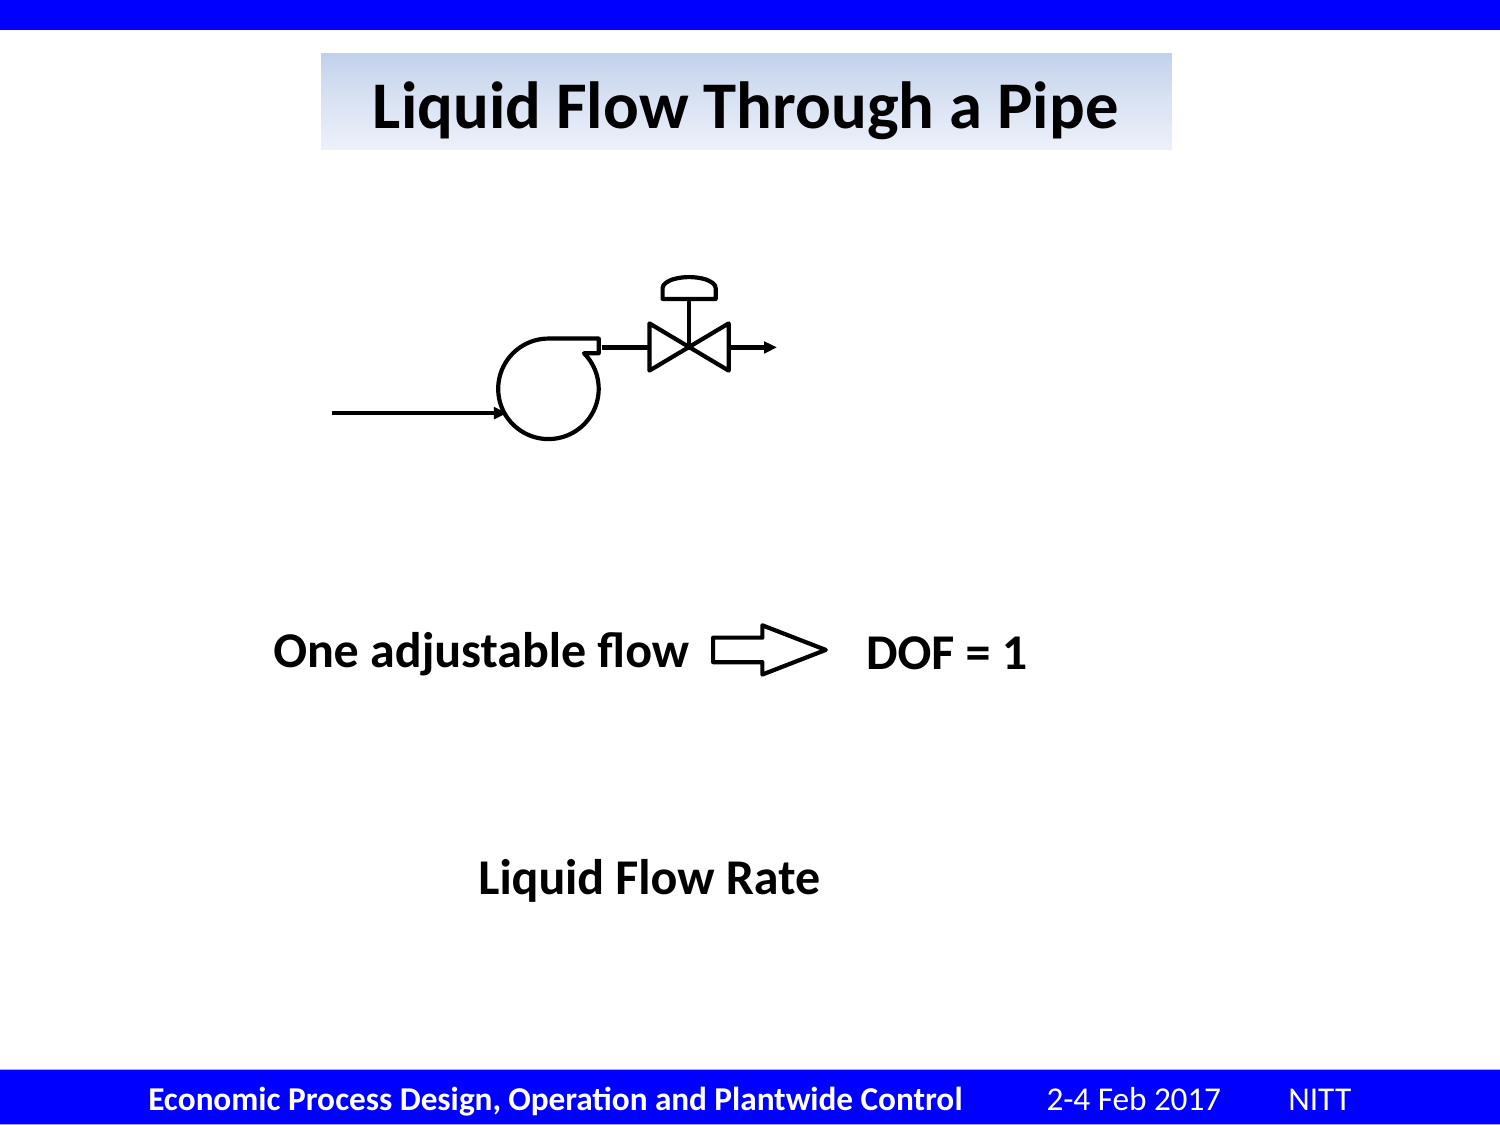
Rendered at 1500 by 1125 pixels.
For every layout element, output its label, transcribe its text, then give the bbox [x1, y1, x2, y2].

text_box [331, 338, 777, 440]
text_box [649, 276, 729, 371]
text_box Liquid Flow Rate [463, 837, 836, 913]
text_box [255, 609, 1044, 689]
title Liquid Flow Through a Pipe [321, 53, 1172, 150]
